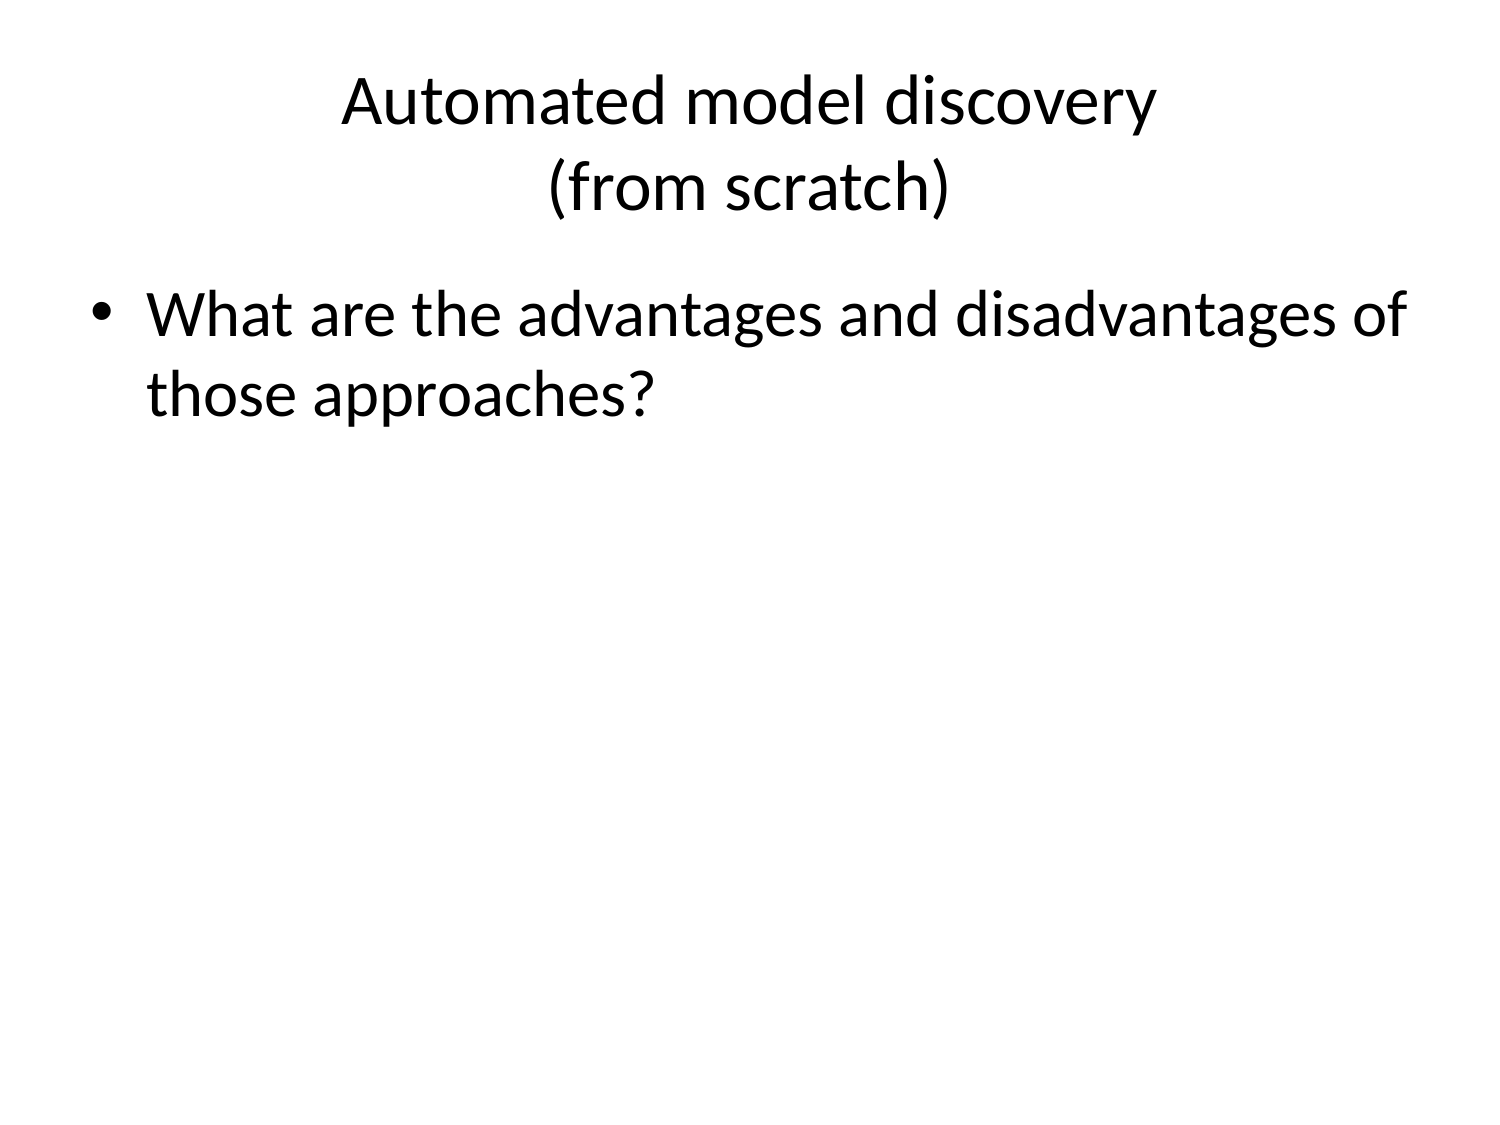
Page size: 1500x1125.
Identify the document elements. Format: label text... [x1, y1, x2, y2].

list What are the advantages and disadvantages of those approaches? [75, 262, 1425, 1005]
title Automated model discovery (from scratch) [75, 45, 1425, 233]
